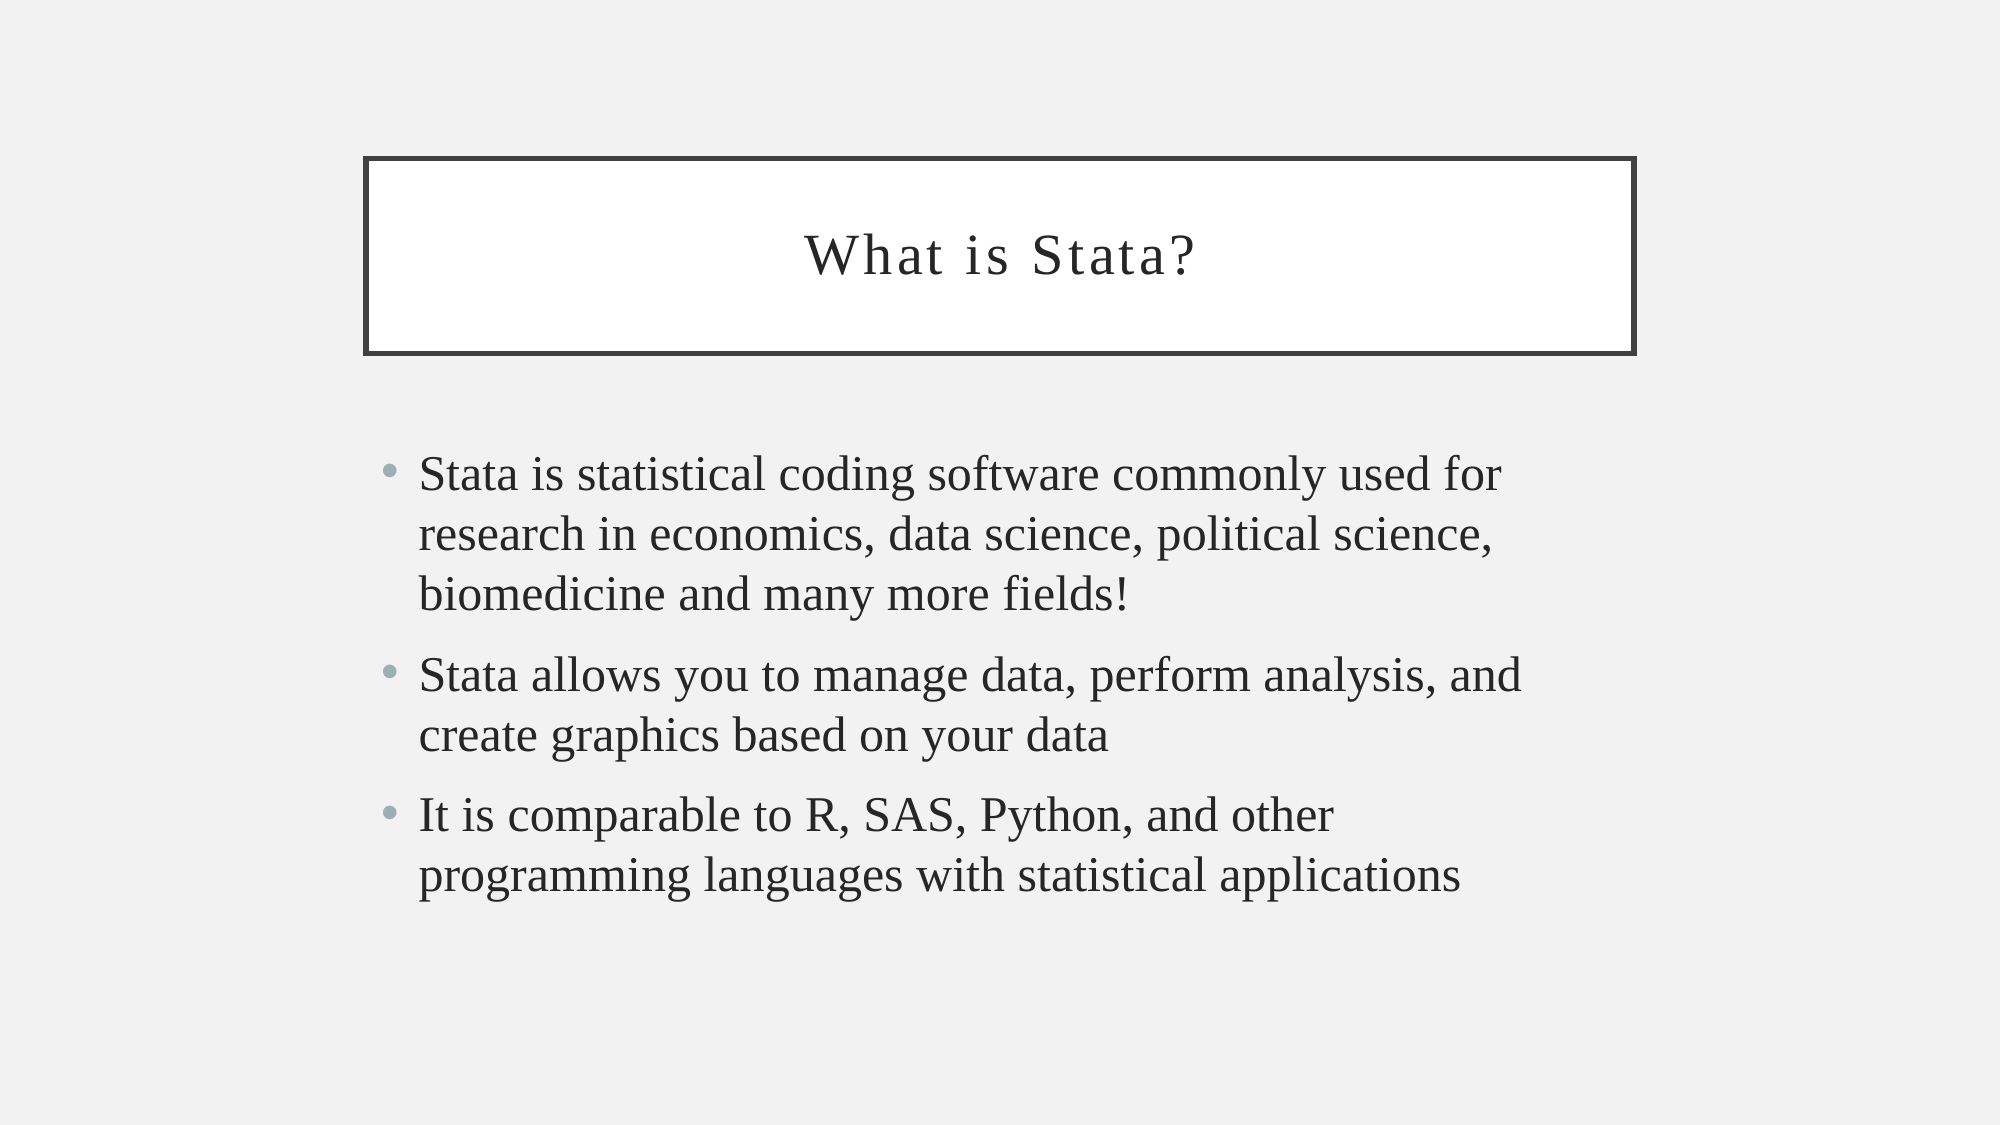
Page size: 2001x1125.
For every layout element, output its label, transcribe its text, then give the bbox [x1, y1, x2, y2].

list Stata is statistical coding software commonly used for research in economics, data science, political science, biomedicine and many more fields! Stata allows you to manage data, perform analysis, and create graphics based on your data It is comparable to R, SAS, Python, and other programming languages with statistical applications [366, 432, 1634, 942]
title What is Stata? [363, 156, 1637, 356]
